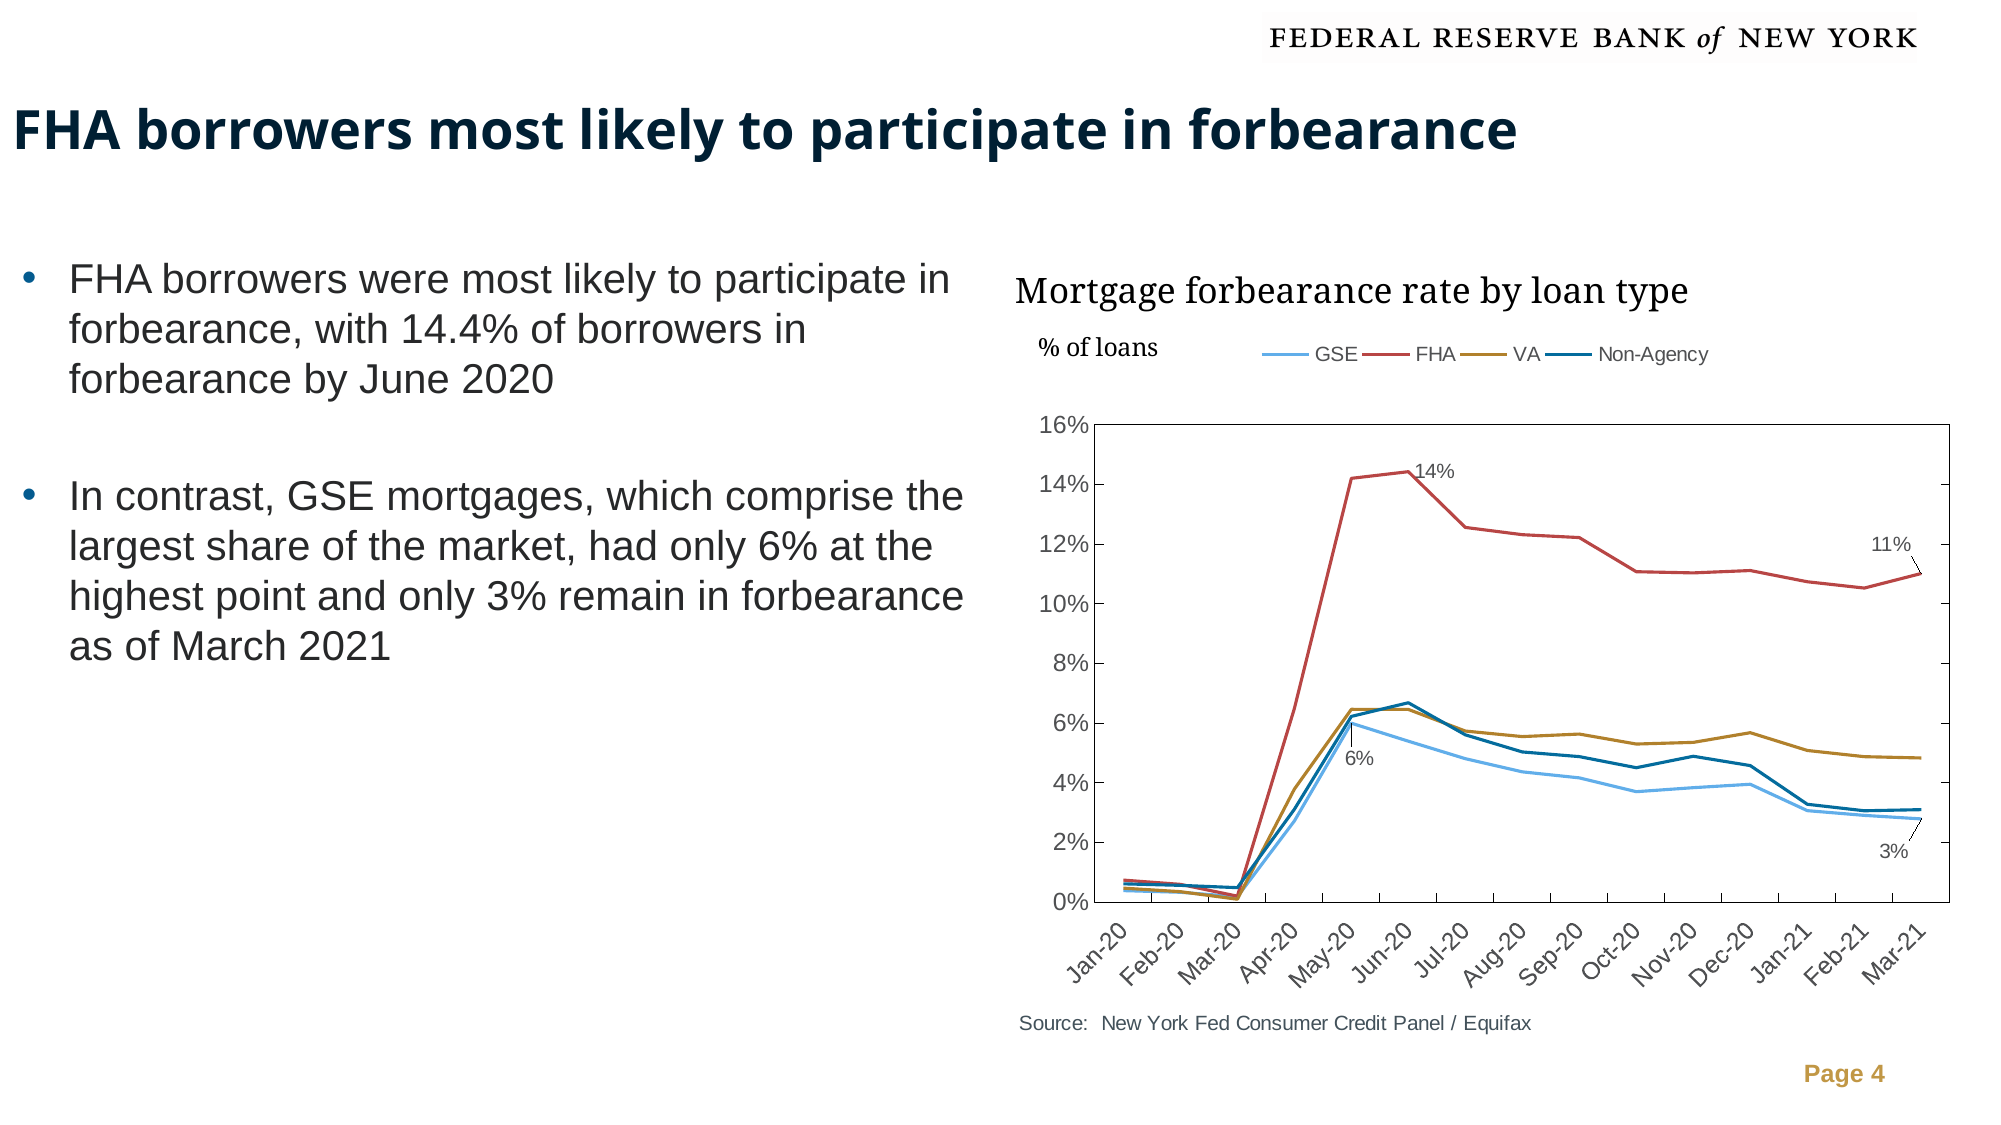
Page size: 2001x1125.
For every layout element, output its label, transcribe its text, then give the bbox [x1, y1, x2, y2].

picture [1262, 12, 1917, 63]
slide_number Page 4 [1433, 1043, 1900, 1103]
list FHA borrowers were most likely to participate in forbearance, with 14.4% of borrowers in forbearance by June 2020 In contrast, GSE mortgages, which comprise the largest share of the market, had only 6% at the highest point and only 3% remain in forbearance as of March 2021 [21, 251, 997, 1043]
title FHA borrowers most likely to participate in forbearance [12, 62, 1813, 196]
chart [998, 252, 1974, 1043]
